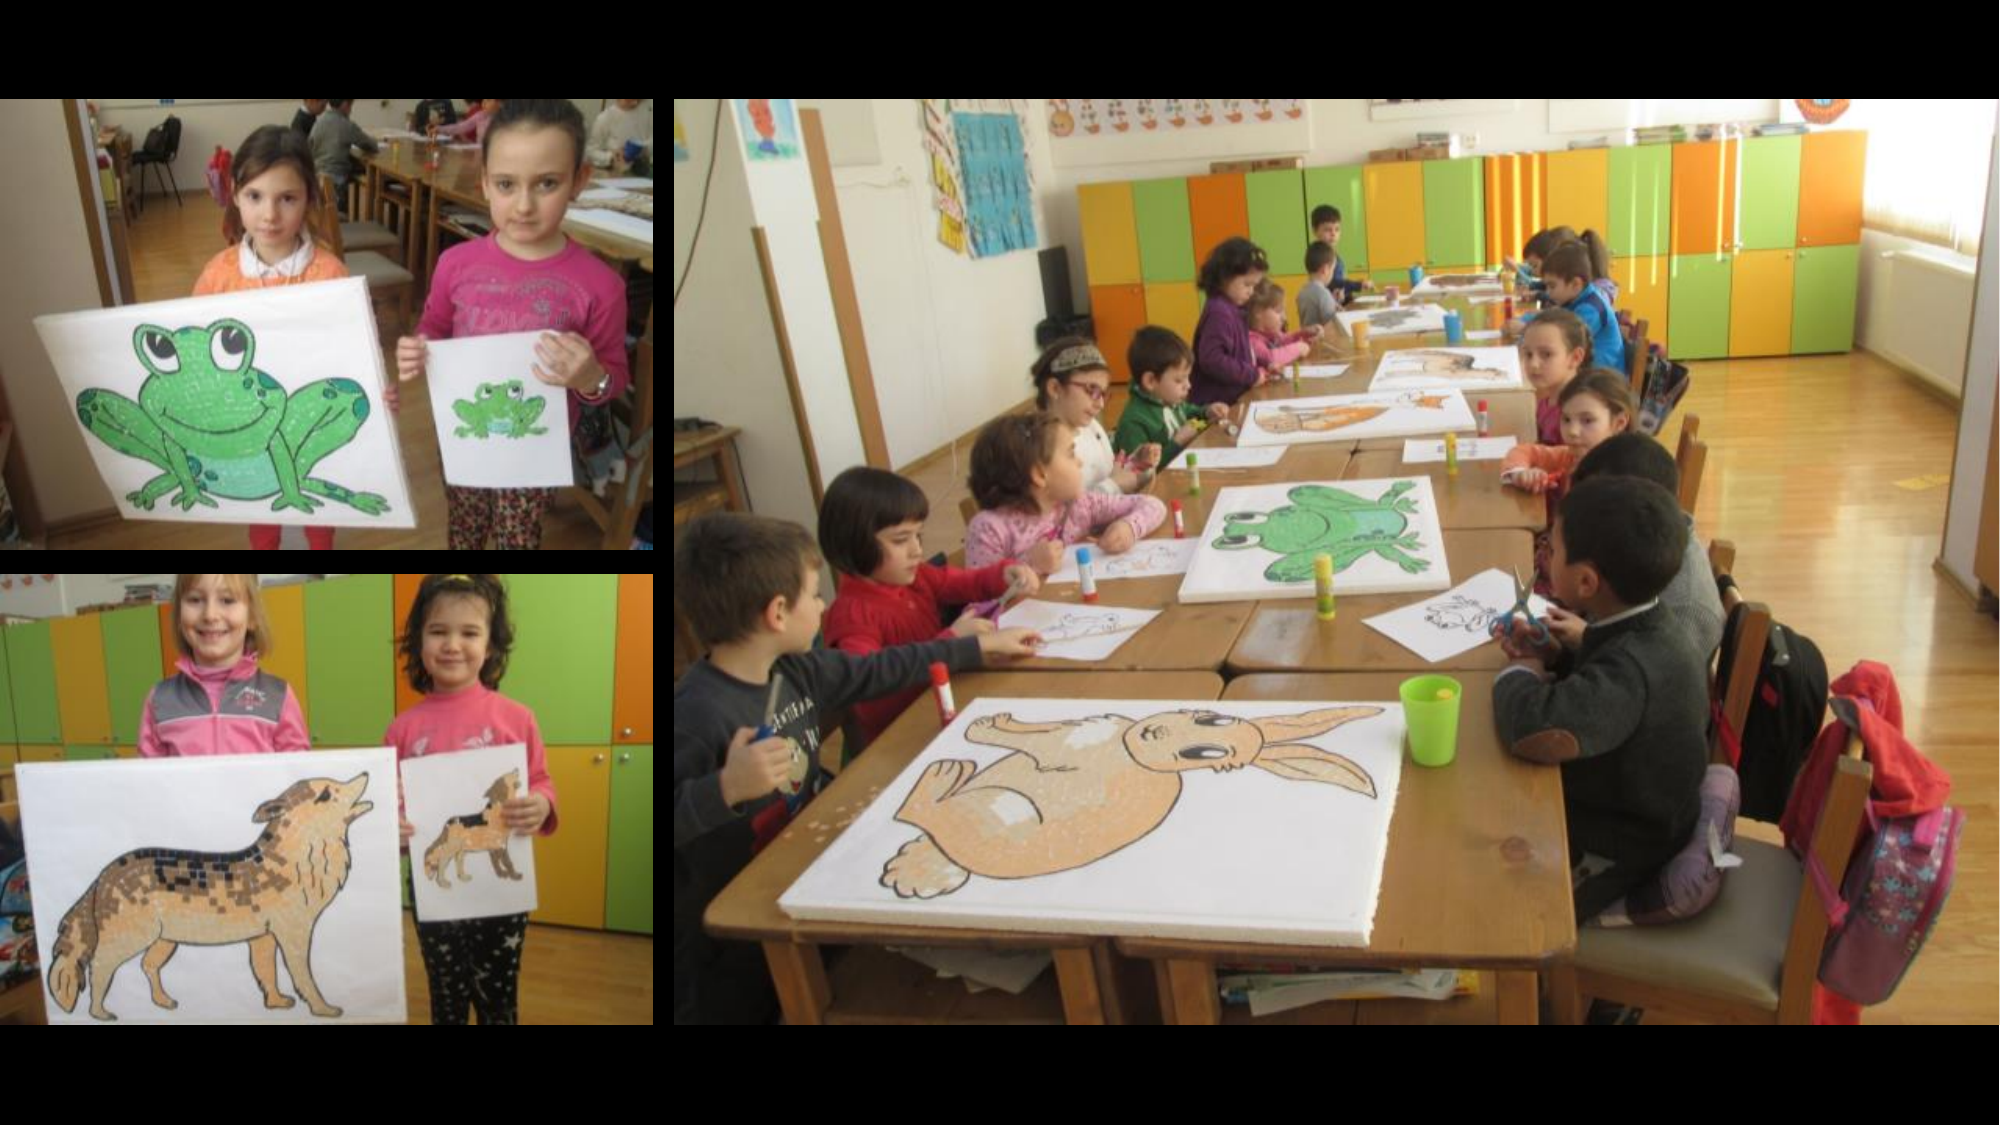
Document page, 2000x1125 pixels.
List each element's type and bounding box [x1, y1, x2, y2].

picture [0, 99, 653, 550]
picture [0, 574, 653, 1025]
picture [674, 99, 2000, 1025]
